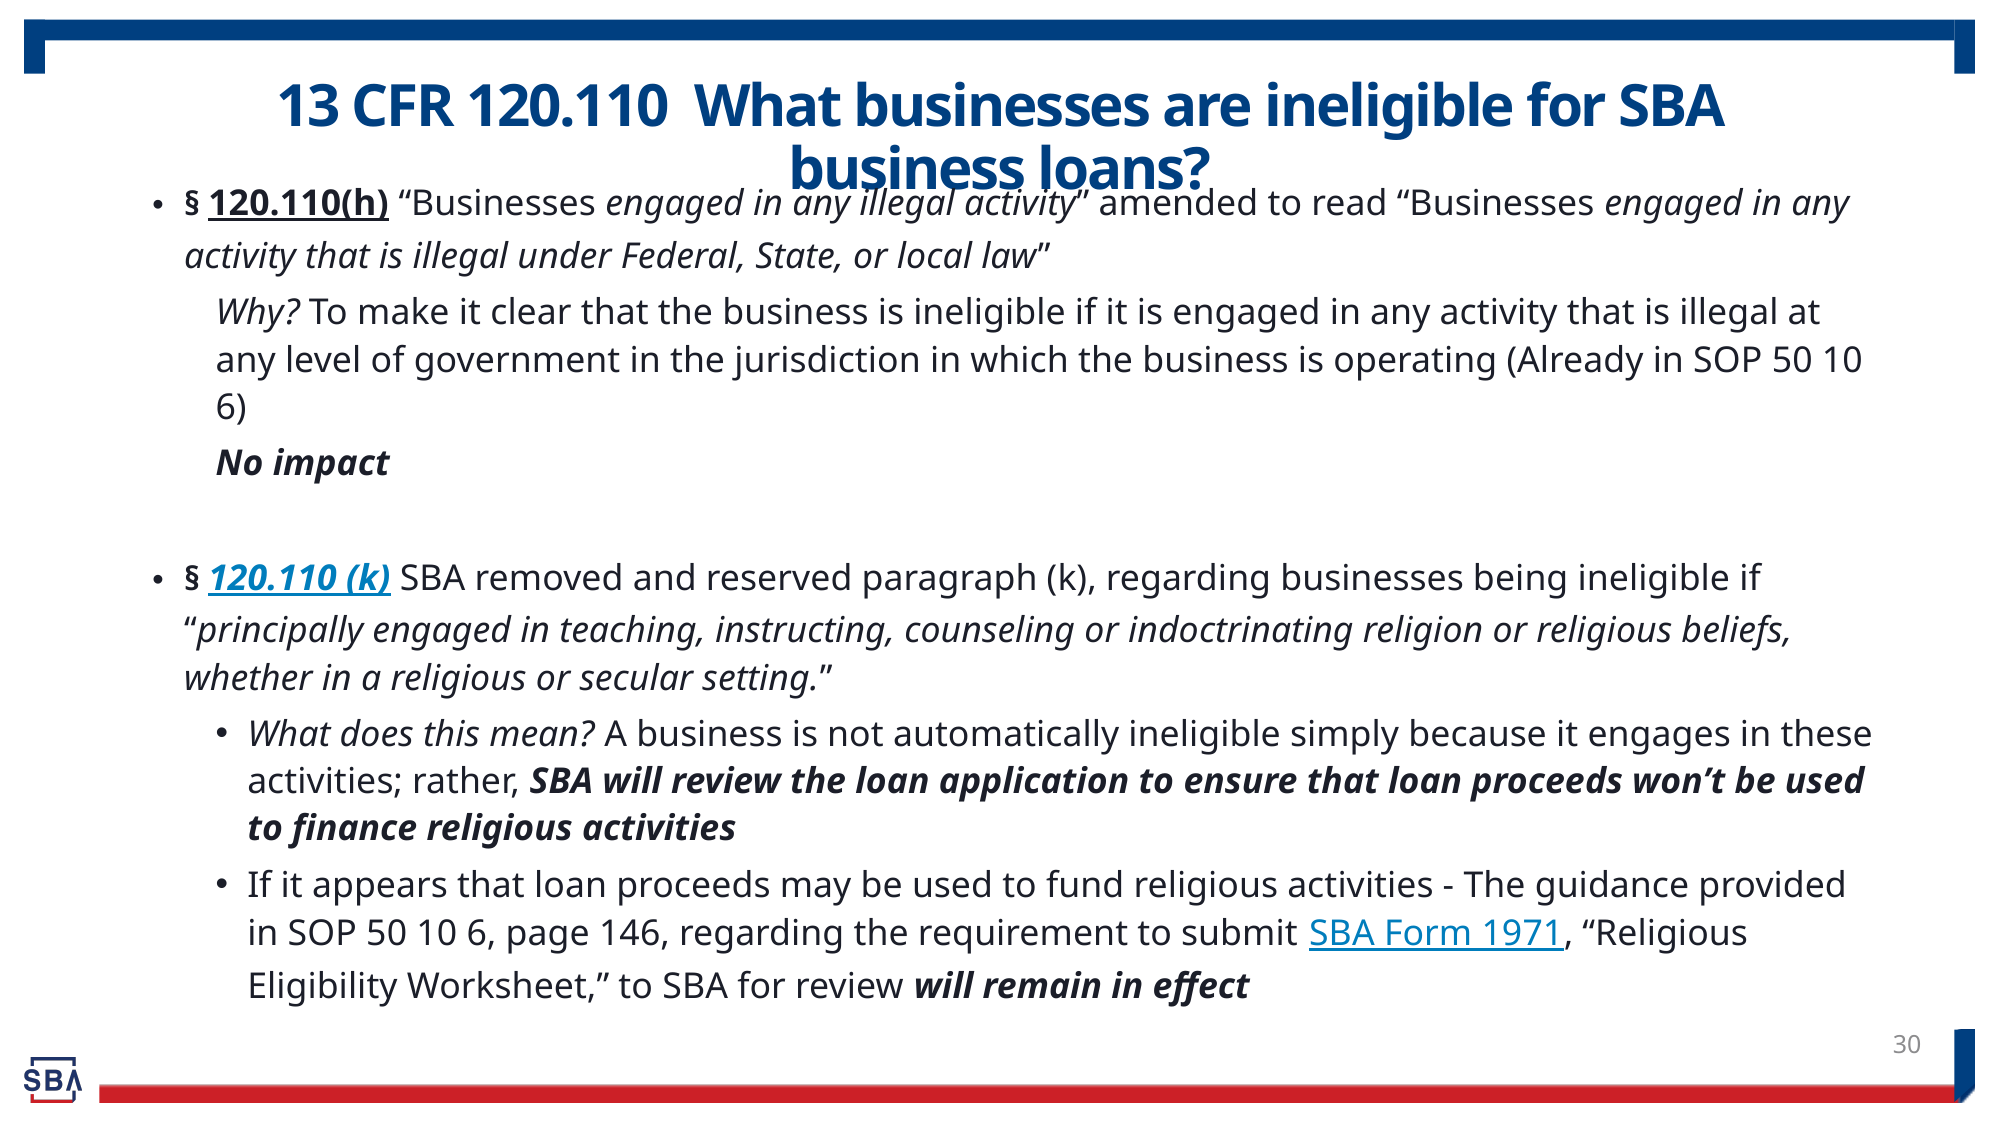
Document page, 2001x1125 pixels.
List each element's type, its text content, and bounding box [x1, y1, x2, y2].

picture [24, 1057, 83, 1103]
list § 120.110(h) “Businesses engaged in any illegal activity” amended to read “Businesses engaged in any activity that is illegal under Federal, State, or local law” Why? To make it clear that the business is ineligible if it is engaged in any activity that is illegal at any level of government in the jurisdiction in which the business is operating (Already in SOP 50 10 6) No impact § 120.110 (k) SBA removed and reserved paragraph (k), regarding businesses being ineligible if “principally engaged in teaching, instructing, counseling or indoctrinating religion or religious beliefs, whether in a religious or secular setting.” What does this mean? A business is not automatically ineligible simply because it engages in these activities; rather, SBA will review the loan application to ensure that loan proceeds won’t be used to finance religious activities If it appears that loan proceeds may be used to fund religious activities - The guidance provided in SOP 50 10 6, page 146, regarding the requirement to submit SBA Form 1971, “Religious Eligibility Worksheet,” to SBA for review will remain in effect [137, 167, 1892, 1022]
slide_number 30 [1486, 1016, 1937, 1076]
title 13 CFR 120.110 What businesses are ineligible for SBA business loans? [137, 69, 1863, 167]
